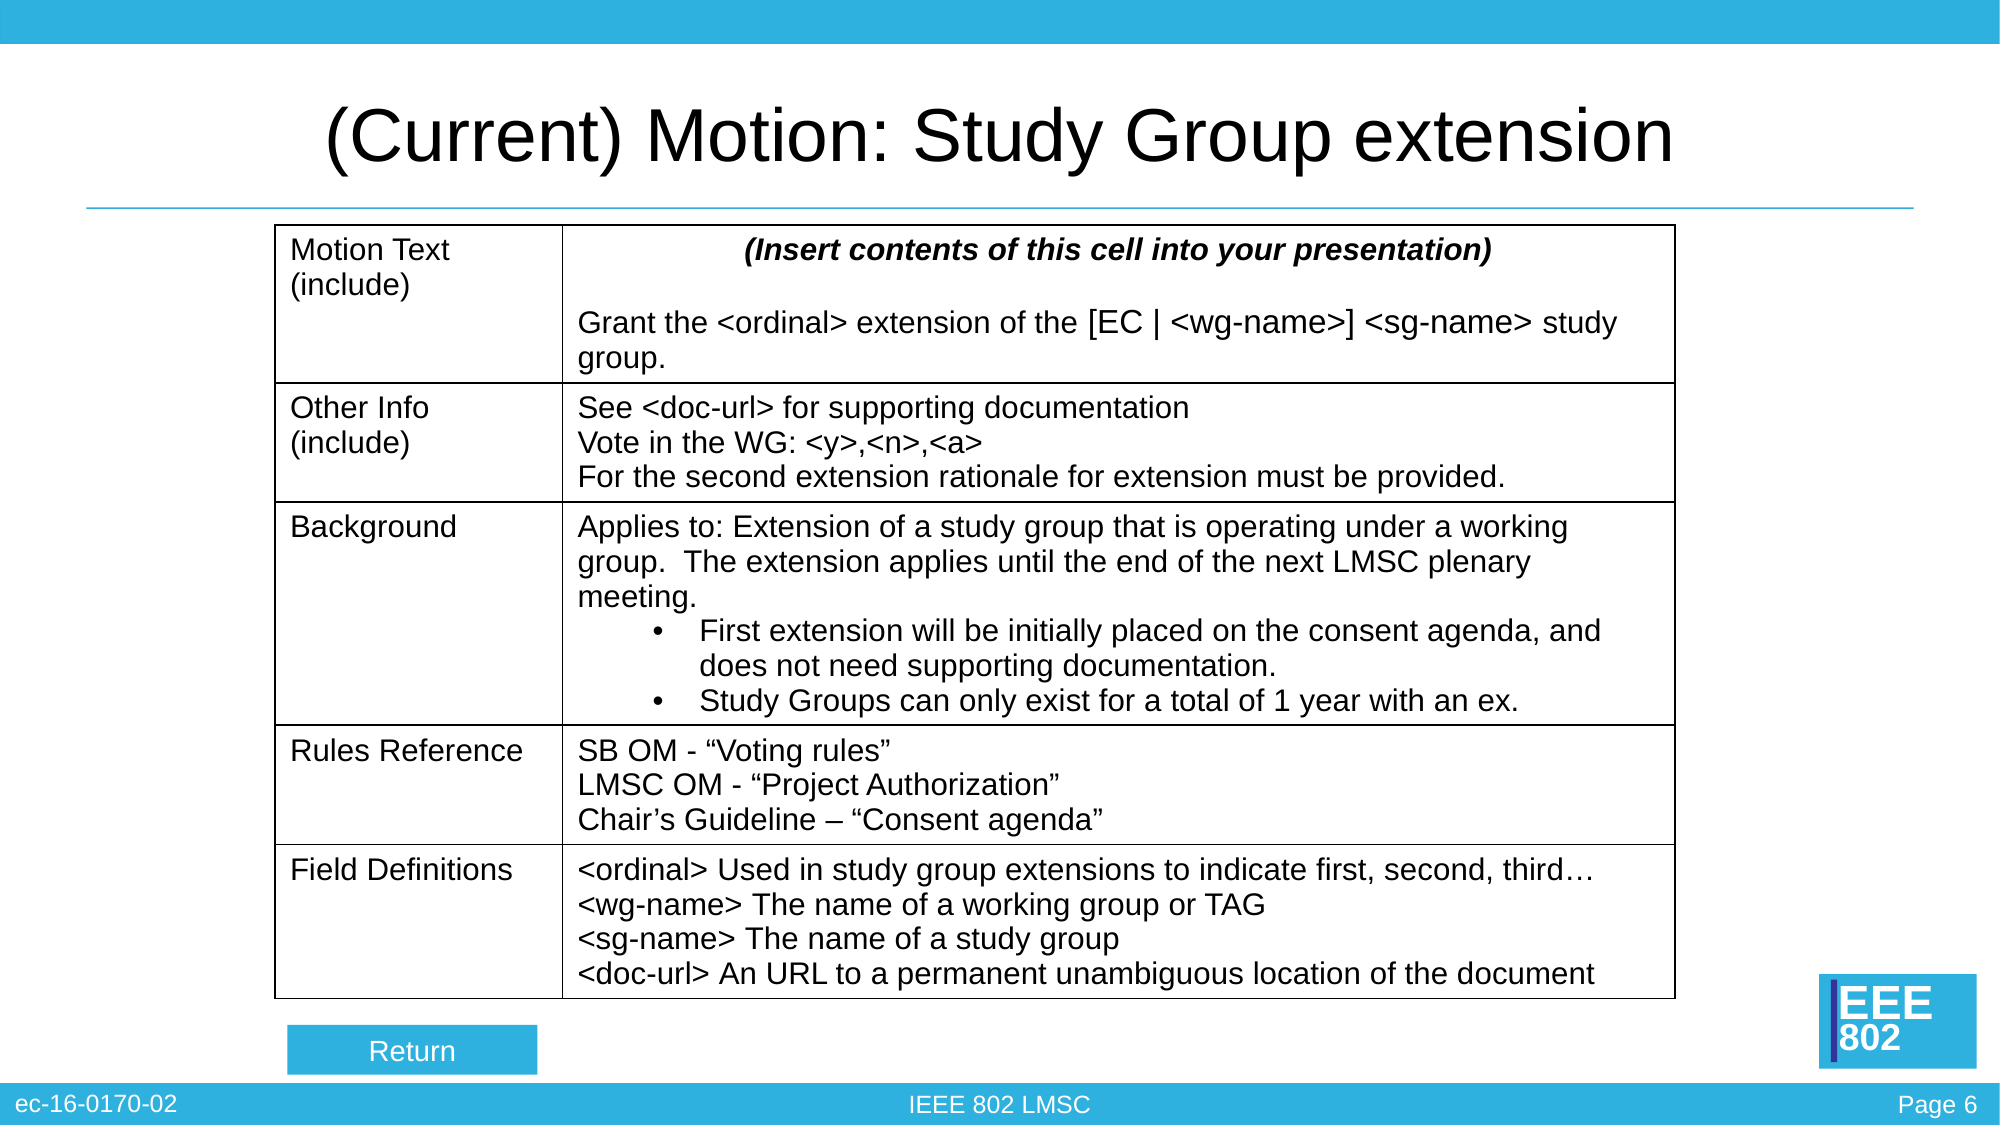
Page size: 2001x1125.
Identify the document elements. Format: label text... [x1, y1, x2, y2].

table_cell <ordinal> Used in study group extensions to indicate first, second, third… <wg-name> The name of a working group or TAG <sg-name> The name of a study group <doc-url> An URL to a permanent unambiguous location of the document [563, 845, 1674, 998]
title (Current) Motion: Study Group extension [99, 66, 1900, 197]
table_cell Rules Reference [276, 726, 562, 844]
table_cell Other Info (include) [276, 384, 562, 501]
table_cell Field Definitions [276, 845, 562, 998]
table_cell See <doc-url> for supporting documentation Vote in the WG: <y>,<n>,<a> For the second extension rationale for extension must be provided. [563, 384, 1674, 501]
table_header (Insert contents of this cell into your presentation) [563, 226, 1674, 296]
table_cell Applies to: Extension of a study group that is operating under a working group. The extension applies until the end of the next LMSC plenary meeting. First extension will be initially placed on the consent agenda, and does not need supporting documentation. Study Groups can only exist for a total of 1 year with an ex. [563, 503, 1674, 724]
text_box Return [287, 1024, 538, 1075]
table_cell Grant the <ordinal> extension of the [EC | <wg-name>] <sg-name> study group. [563, 296, 1674, 382]
table_cell SB OM - “Voting rules” LMSC OM - “Project Authorization” Chair’s Guideline – “Consent agenda” [563, 726, 1674, 844]
table_cell Background [276, 503, 562, 724]
table_header Motion Text (include) [276, 226, 562, 382]
